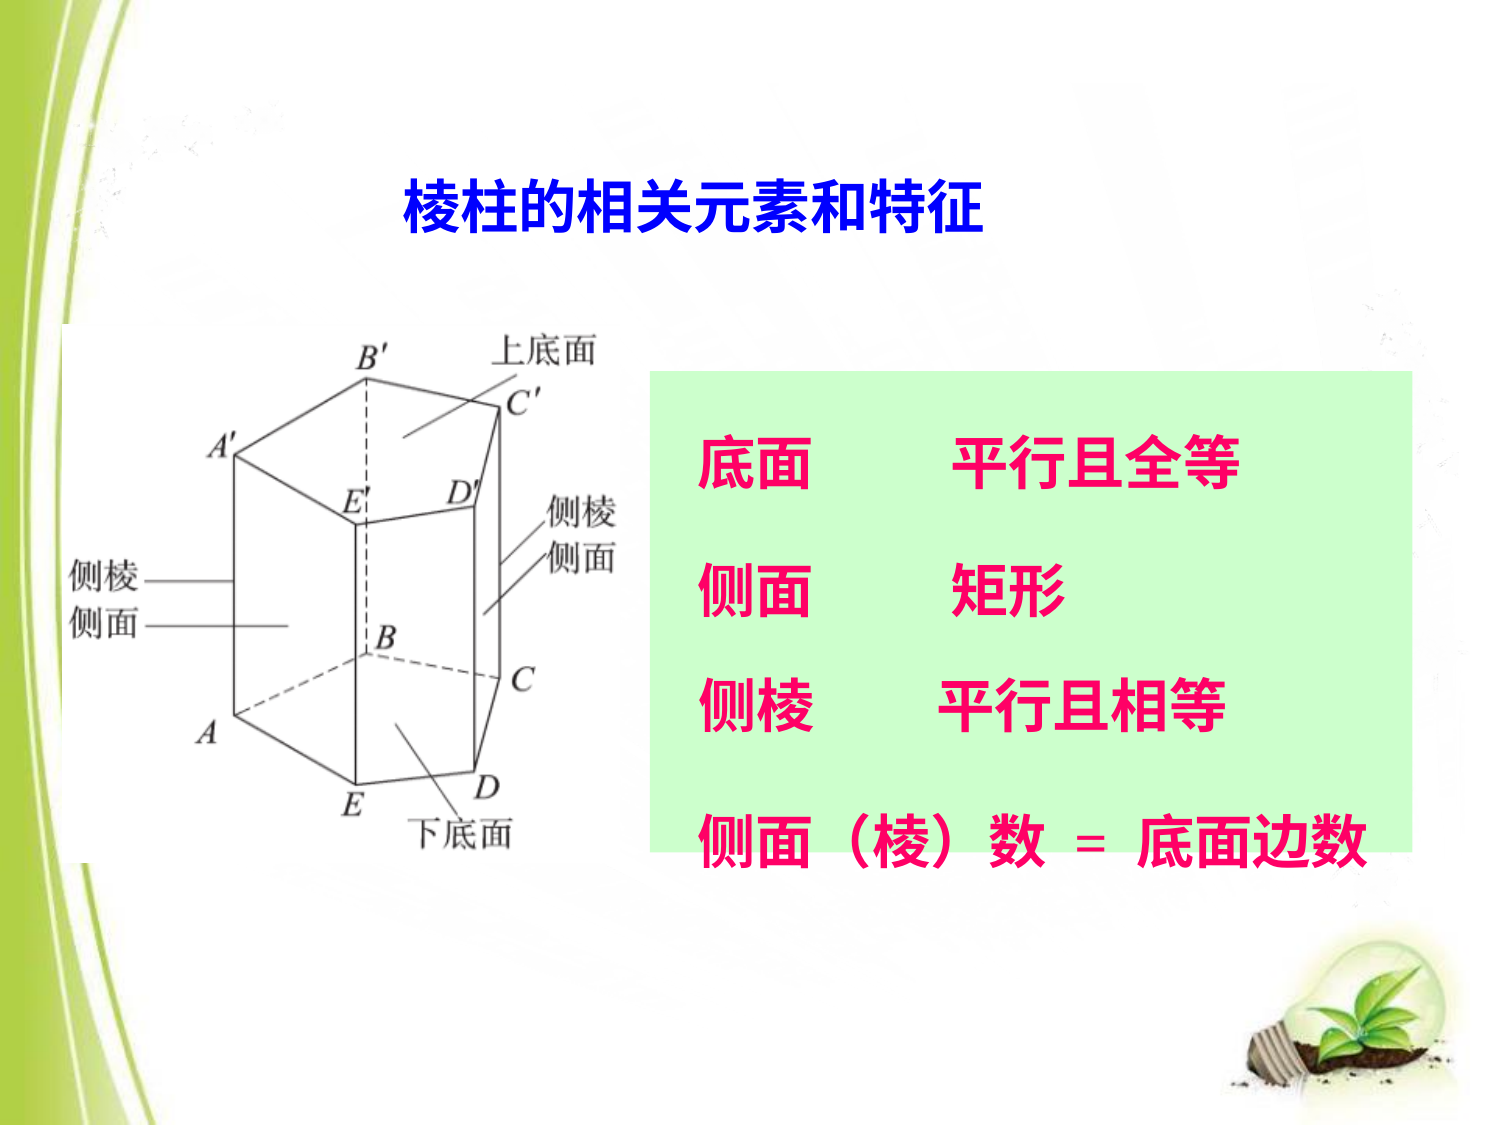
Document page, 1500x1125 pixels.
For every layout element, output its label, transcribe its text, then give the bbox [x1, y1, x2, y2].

picture [0, 0, 1500, 1125]
text_box 棱柱的相关元素和特征 [387, 162, 1163, 248]
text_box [649, 370, 1413, 884]
